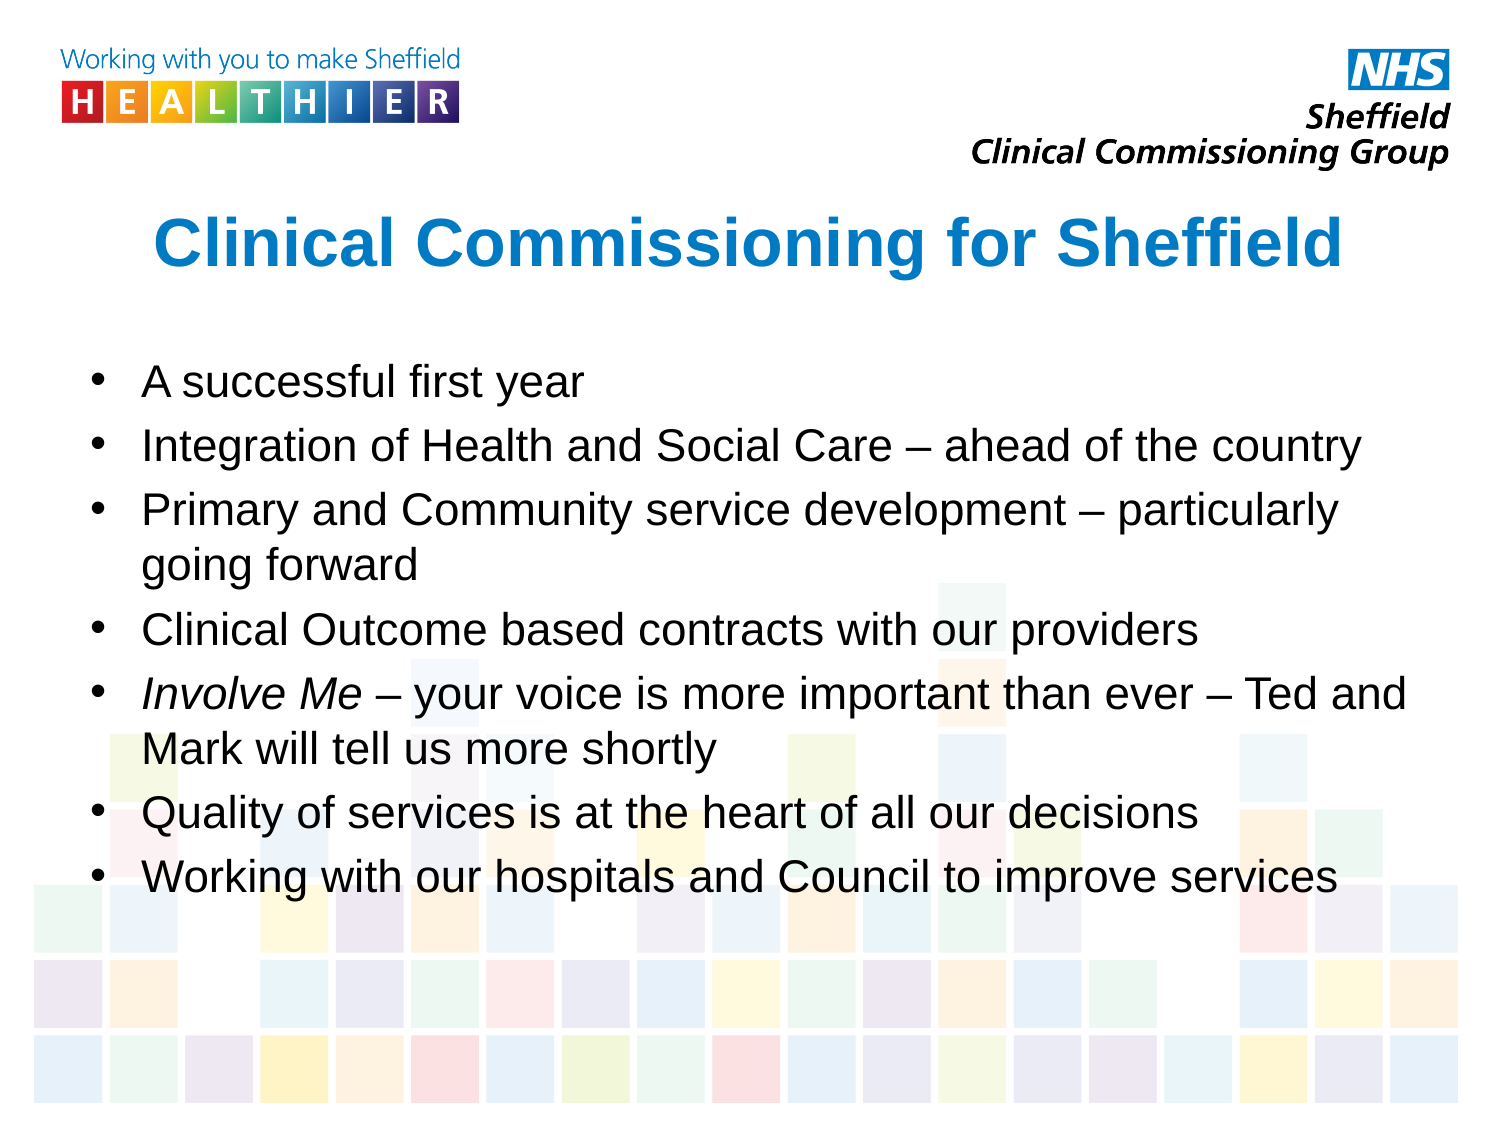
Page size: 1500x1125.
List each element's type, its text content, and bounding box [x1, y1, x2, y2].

picture [60, 47, 1451, 171]
title Clinical Commissioning for Sheffield [75, 197, 1425, 343]
list A successful first year Integration of Health and Social Care – ahead of the country Primary and Community service development – particularly going forward Clinical Outcome based contracts with our providers Involve Me – your voice is more important than ever – Ted and Mark will tell us more shortly Quality of services is at the heart of all our decisions Working with our hospitals and Council to improve services [75, 343, 1425, 983]
